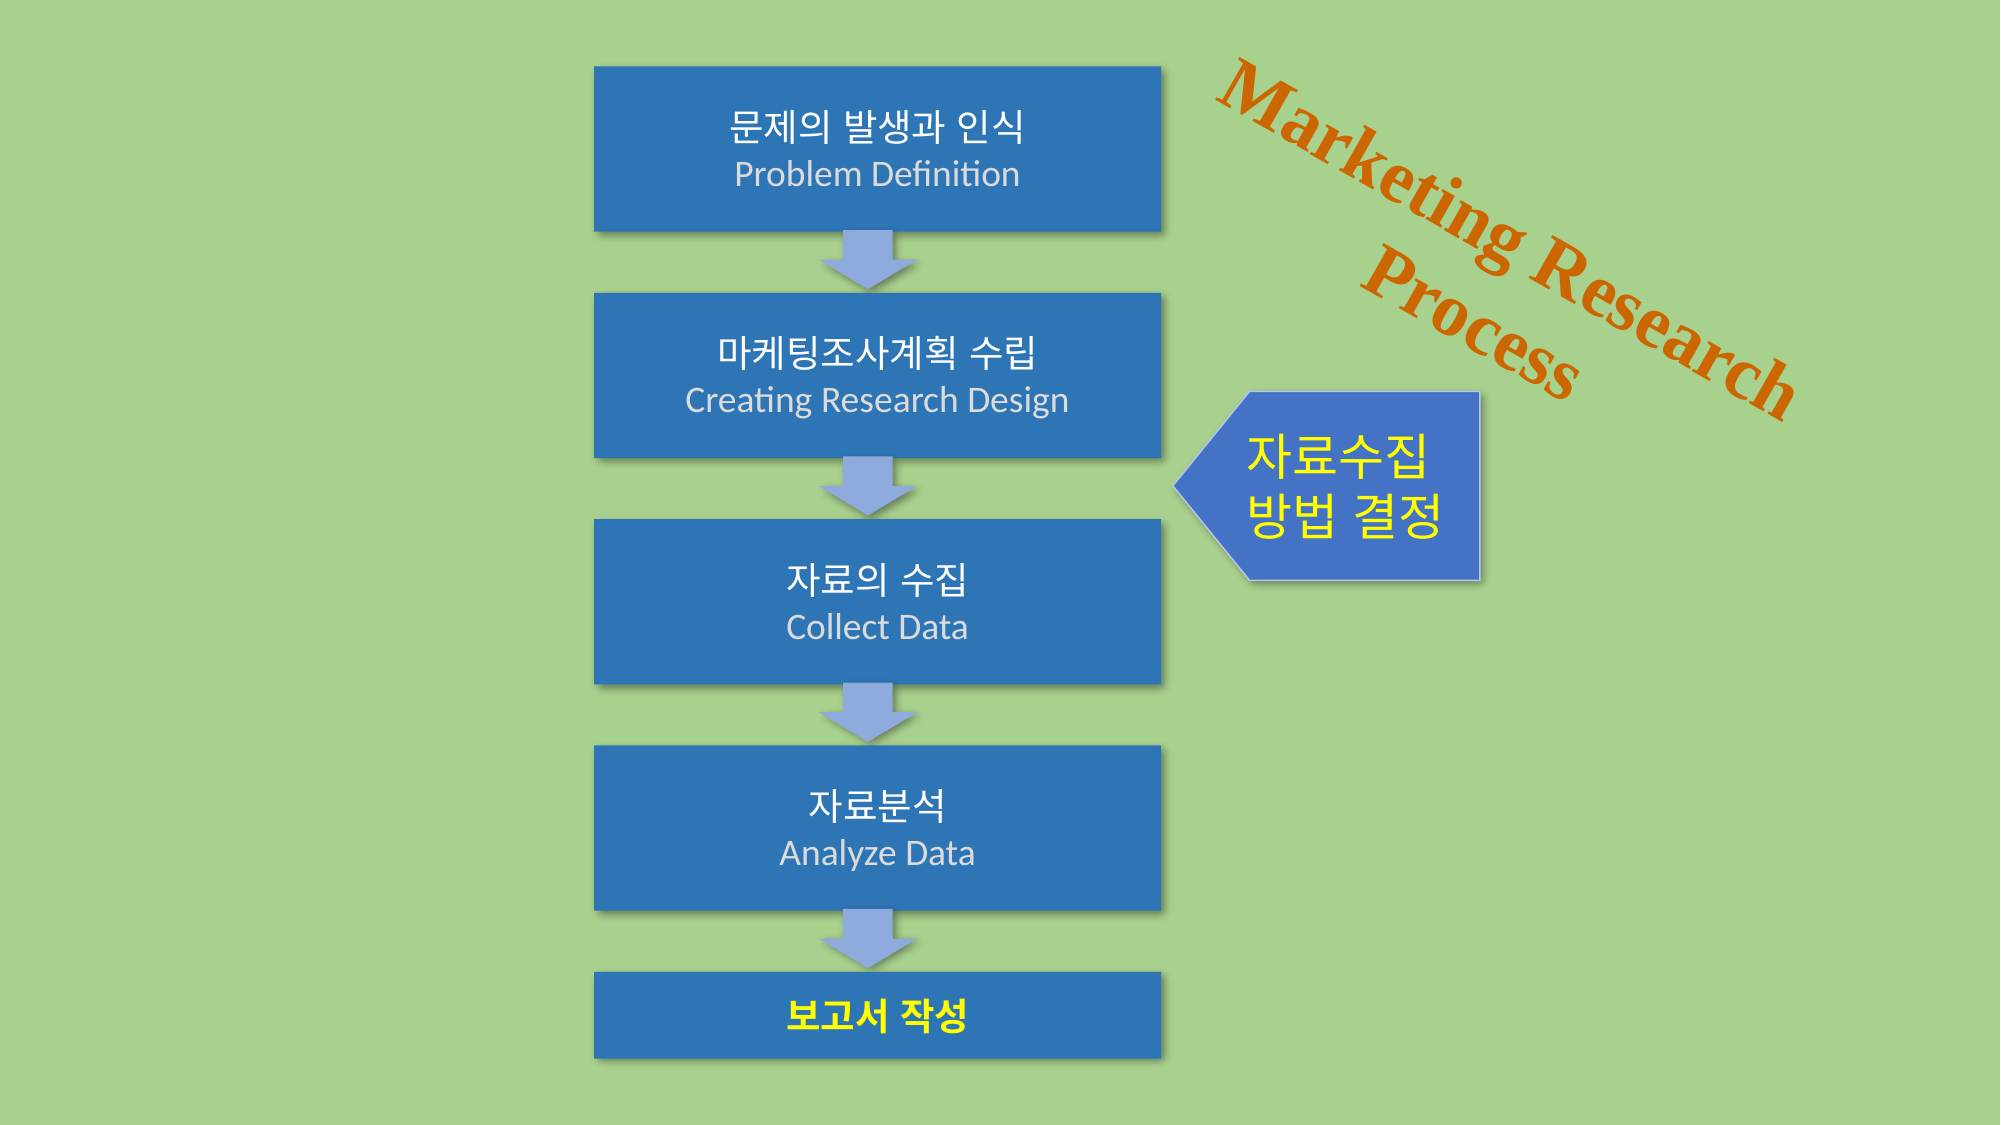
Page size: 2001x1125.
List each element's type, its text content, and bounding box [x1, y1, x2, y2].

text_box 자료수집 방법 결정 [1172, 391, 1480, 581]
text_box [814, 907, 922, 969]
text_box [814, 681, 922, 743]
text_box 자료의 수집 Collect Data [593, 518, 1162, 685]
text_box 마케팅조사계획 수립 Creating Research Design [593, 292, 1162, 459]
text_box Marketing Research Process [1145, 20, 1854, 539]
text_box 자료분석 Analyze Data [593, 744, 1162, 912]
text_box 문제의 발생과 인식 Problem Definition [593, 65, 1162, 233]
text_box 보고서 작성 [593, 971, 1162, 1060]
text_box [814, 455, 922, 517]
text_box [814, 229, 922, 290]
